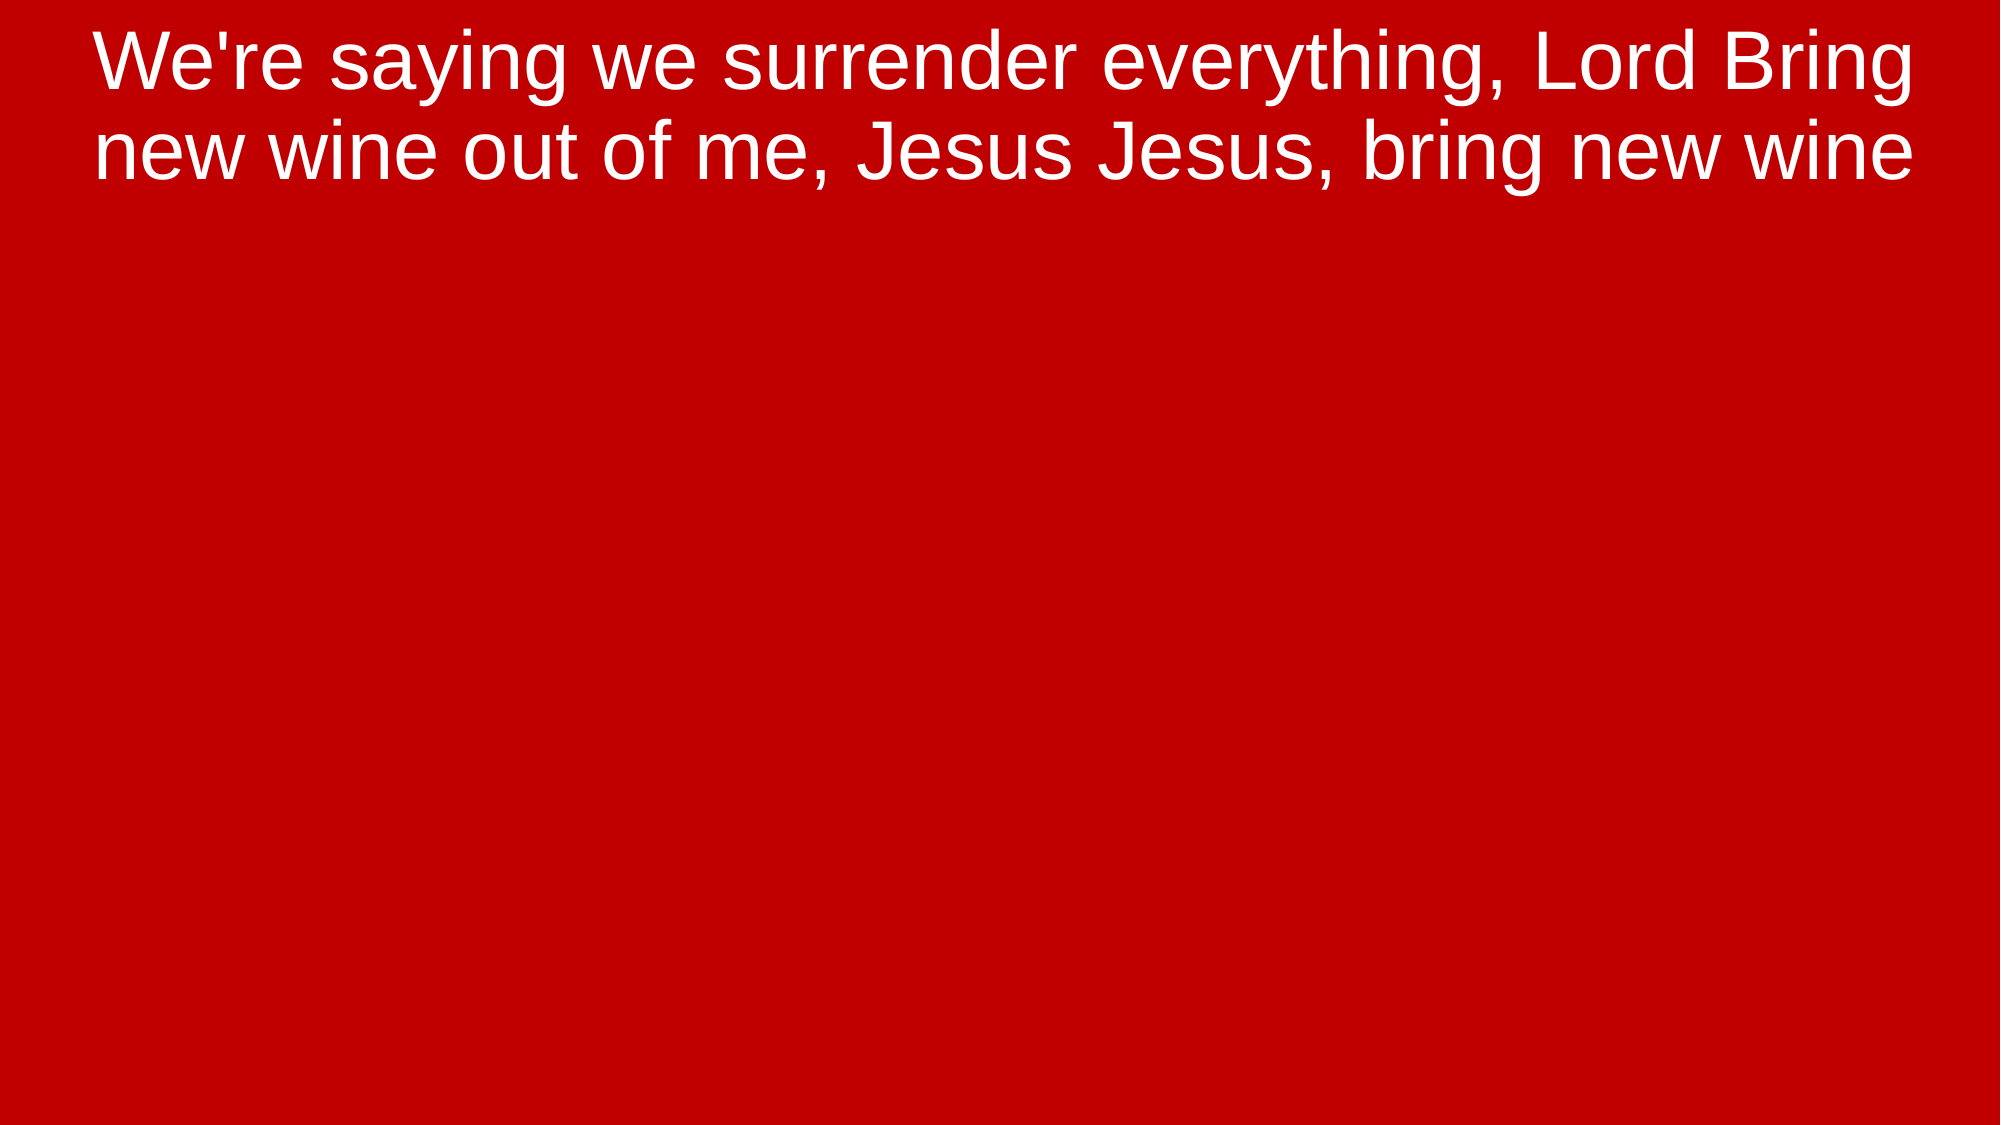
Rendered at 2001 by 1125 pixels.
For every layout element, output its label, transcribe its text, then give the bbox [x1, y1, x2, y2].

list We're saying we surrender everything, Lord Bring new wine out of me, Jesus Jesus, bring new wine [10, 9, 2000, 784]
